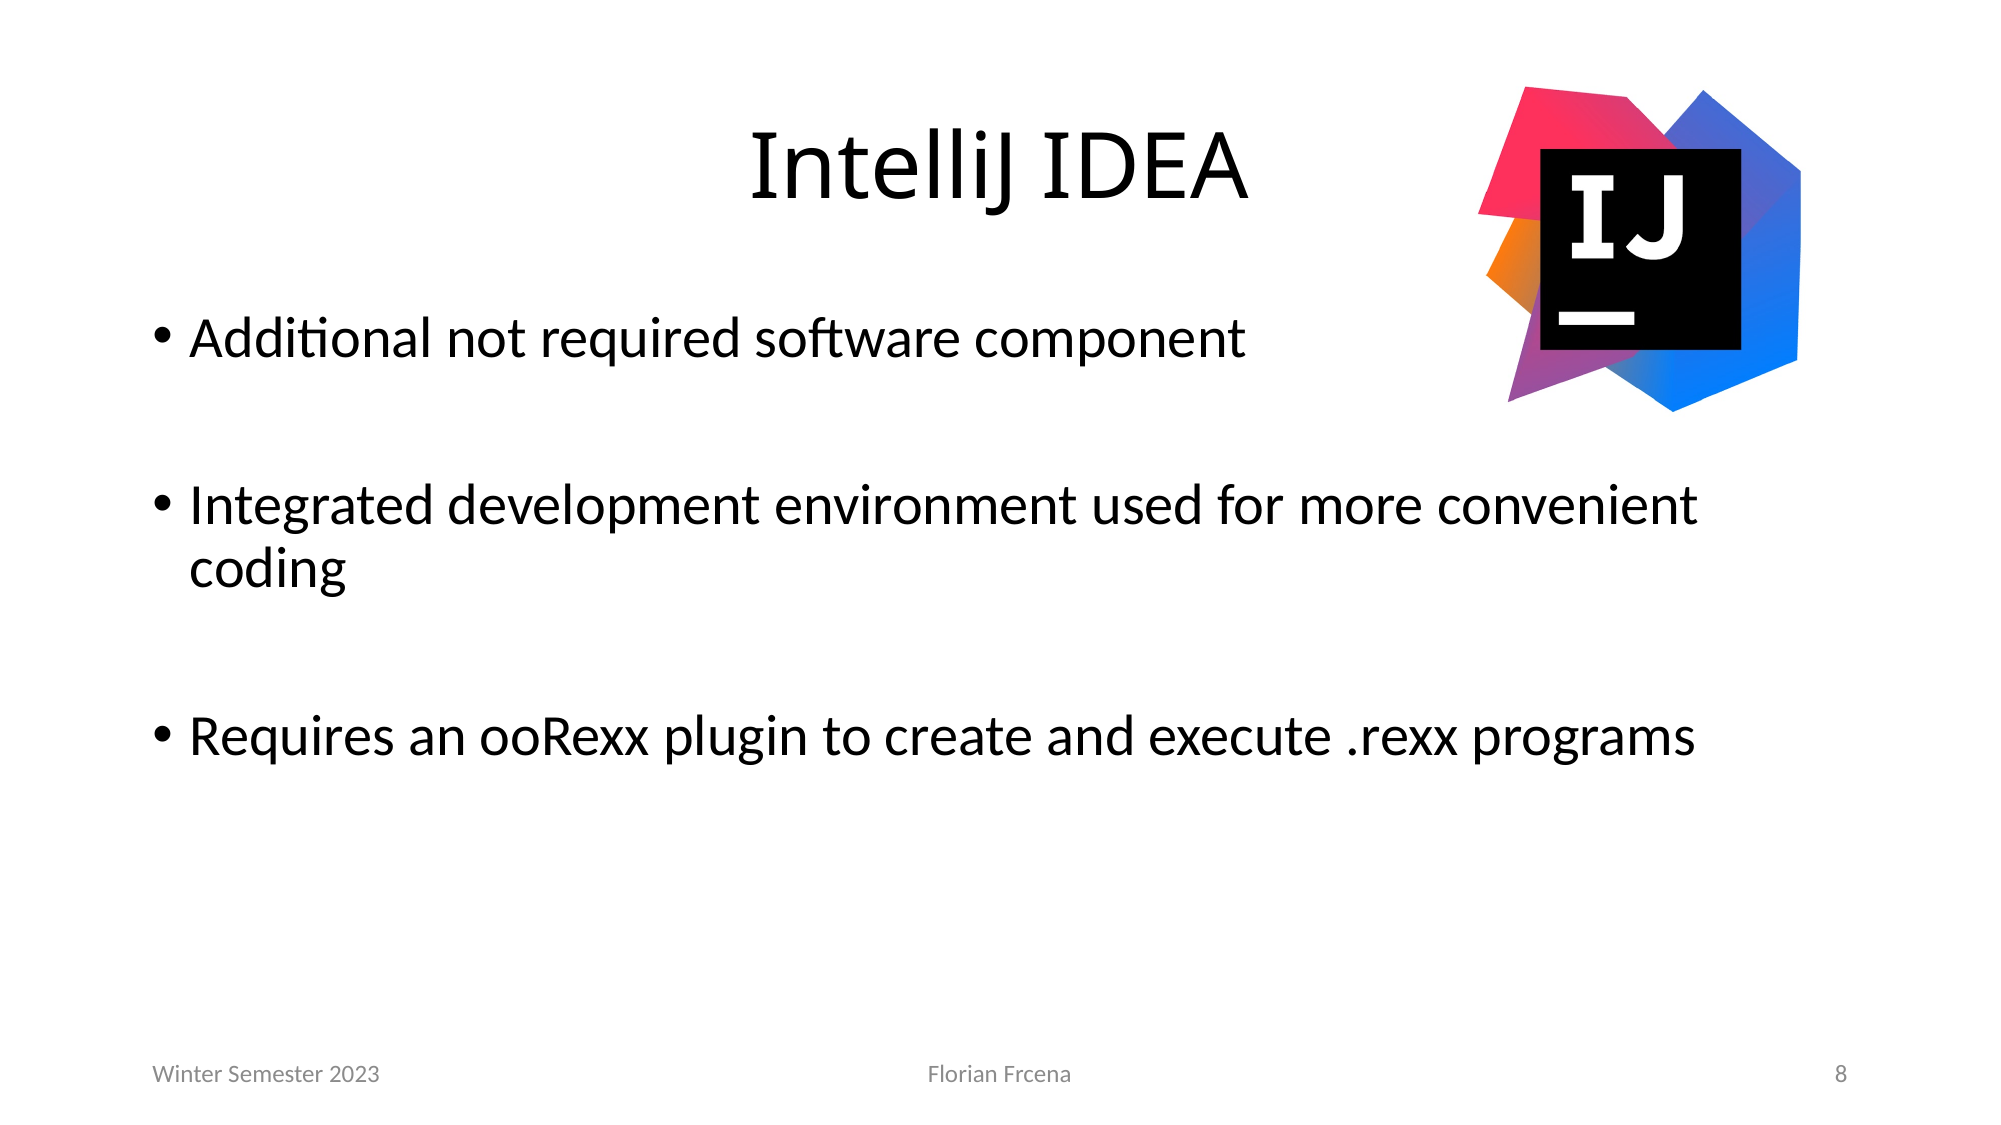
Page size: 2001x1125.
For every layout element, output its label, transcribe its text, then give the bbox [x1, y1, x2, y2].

picture [1411, 22, 1864, 475]
footer Florian Frcena [662, 1042, 1338, 1103]
slide_number Winter Semester 2023 [137, 1042, 588, 1103]
slide_number 8 [1412, 1042, 1863, 1103]
title IntelliJ IDEA [137, 59, 1411, 278]
list Additional not required software component Integrated development environment used for more convenient coding Requires an ooRexx plugin to create and execute .rexx programs [137, 299, 1863, 1014]
